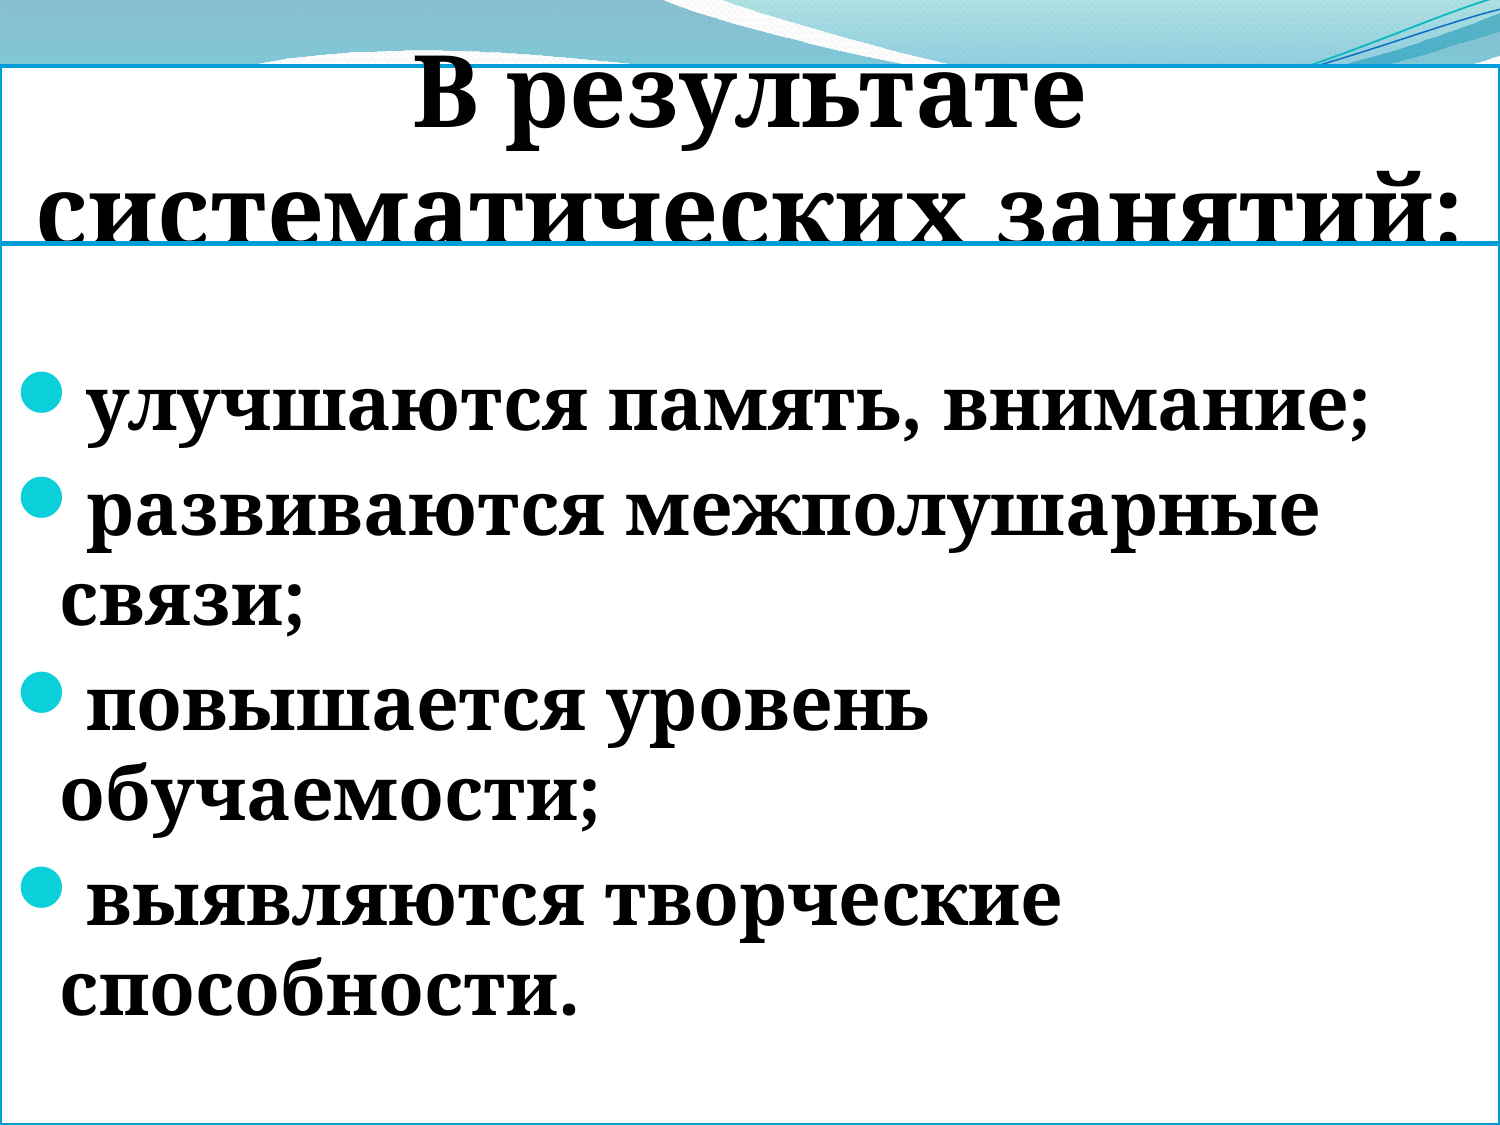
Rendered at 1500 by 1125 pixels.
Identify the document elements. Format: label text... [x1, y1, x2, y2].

title В результате систематических занятий: [0, 64, 1500, 241]
list улучшаются память, внимание; развиваются межполушарные связи; повышается уровень обучаемости; выявляются творческие способности. [0, 241, 1500, 1125]
